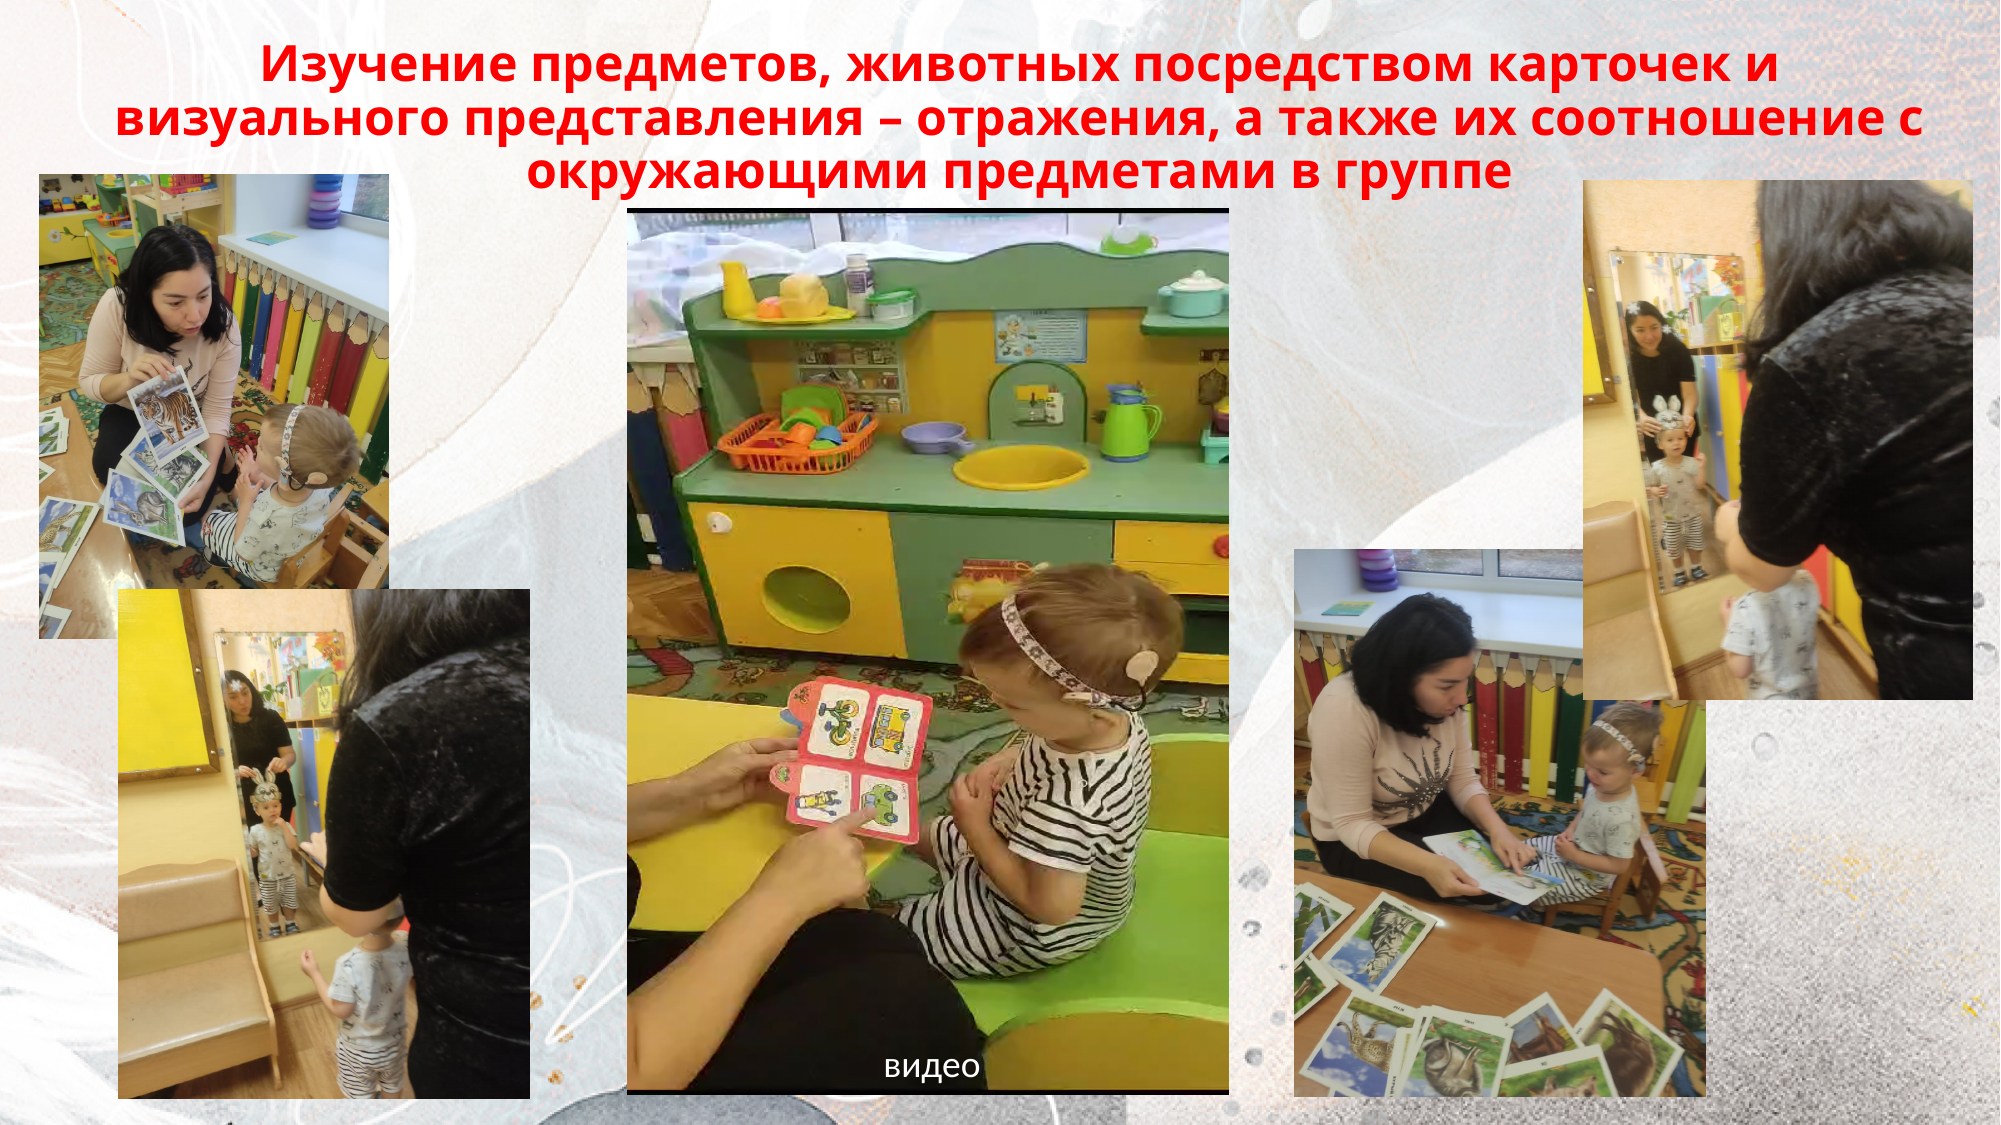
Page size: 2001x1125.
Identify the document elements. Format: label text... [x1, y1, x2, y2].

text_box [626, 208, 1230, 1095]
subtitle [1230, 237, 1583, 910]
title Изучение предметов, животных посредством карточек и визуального представления – отражения, а также их соотношение с окружающими предметами в группе [83, 0, 1957, 208]
picture [0, 0, 2000, 1125]
subtitle [1706, 237, 2000, 910]
